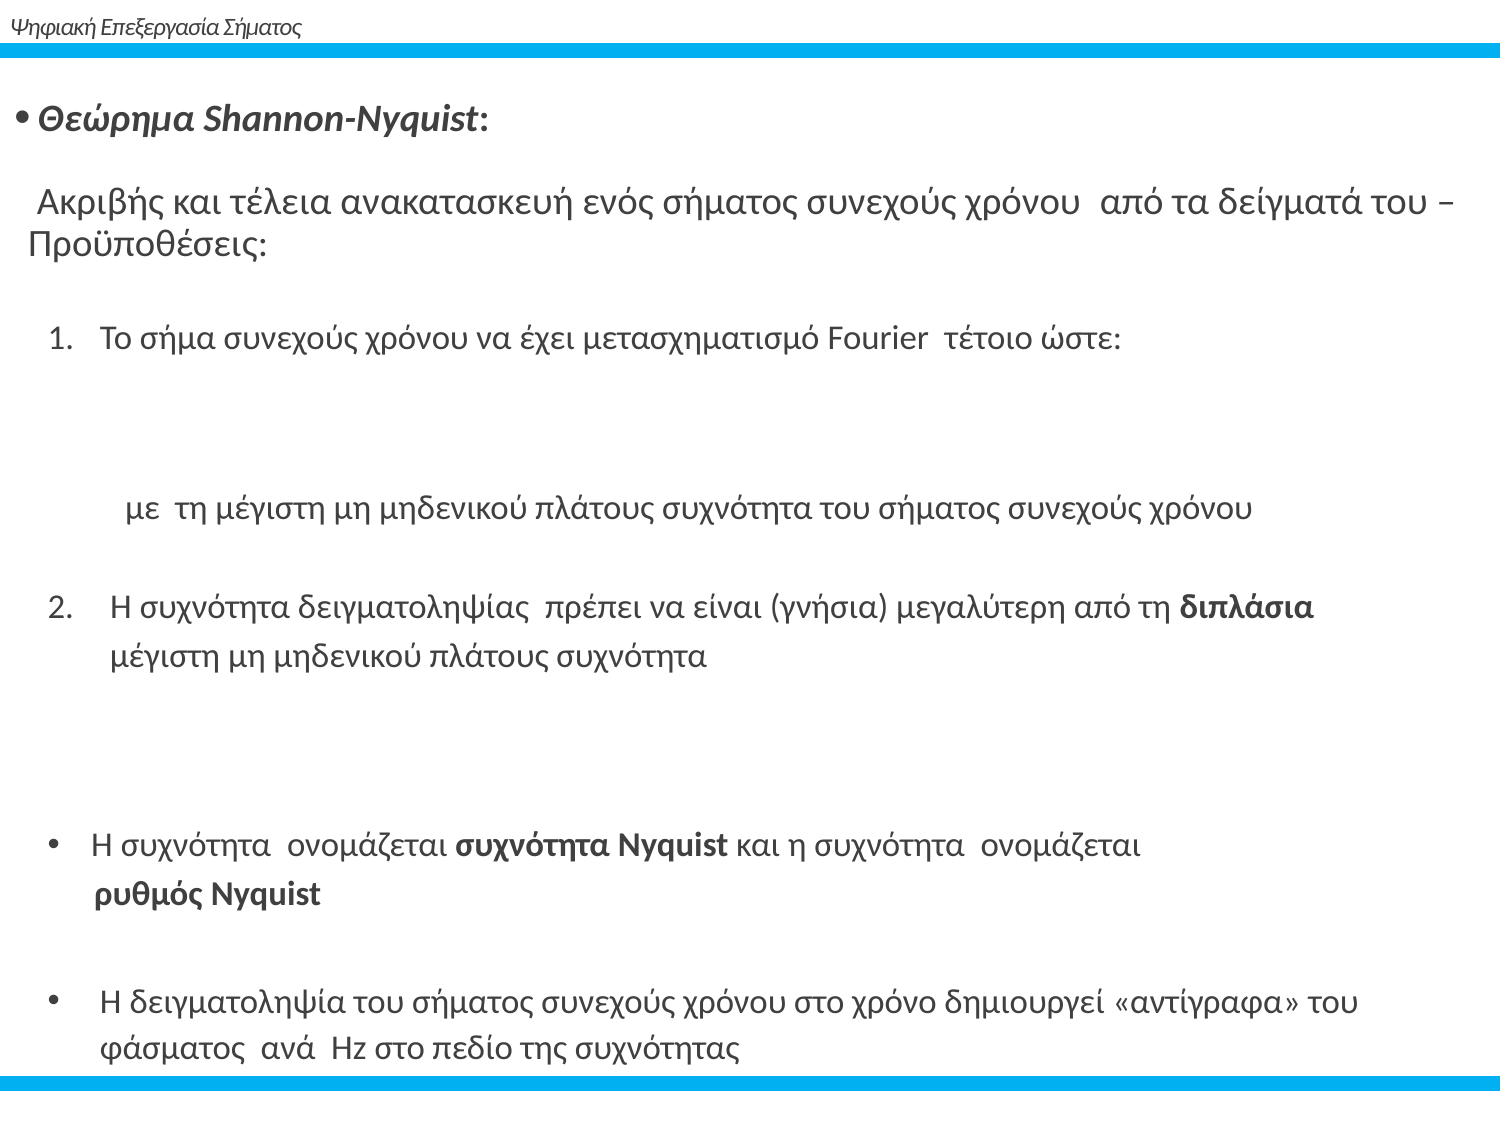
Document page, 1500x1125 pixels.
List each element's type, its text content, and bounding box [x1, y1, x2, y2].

text_box [0, 1076, 1500, 1091]
title Ψηφιακή Επεξεργασία Σήματος [0, 20, 1484, 43]
text_box [0, 43, 1500, 58]
